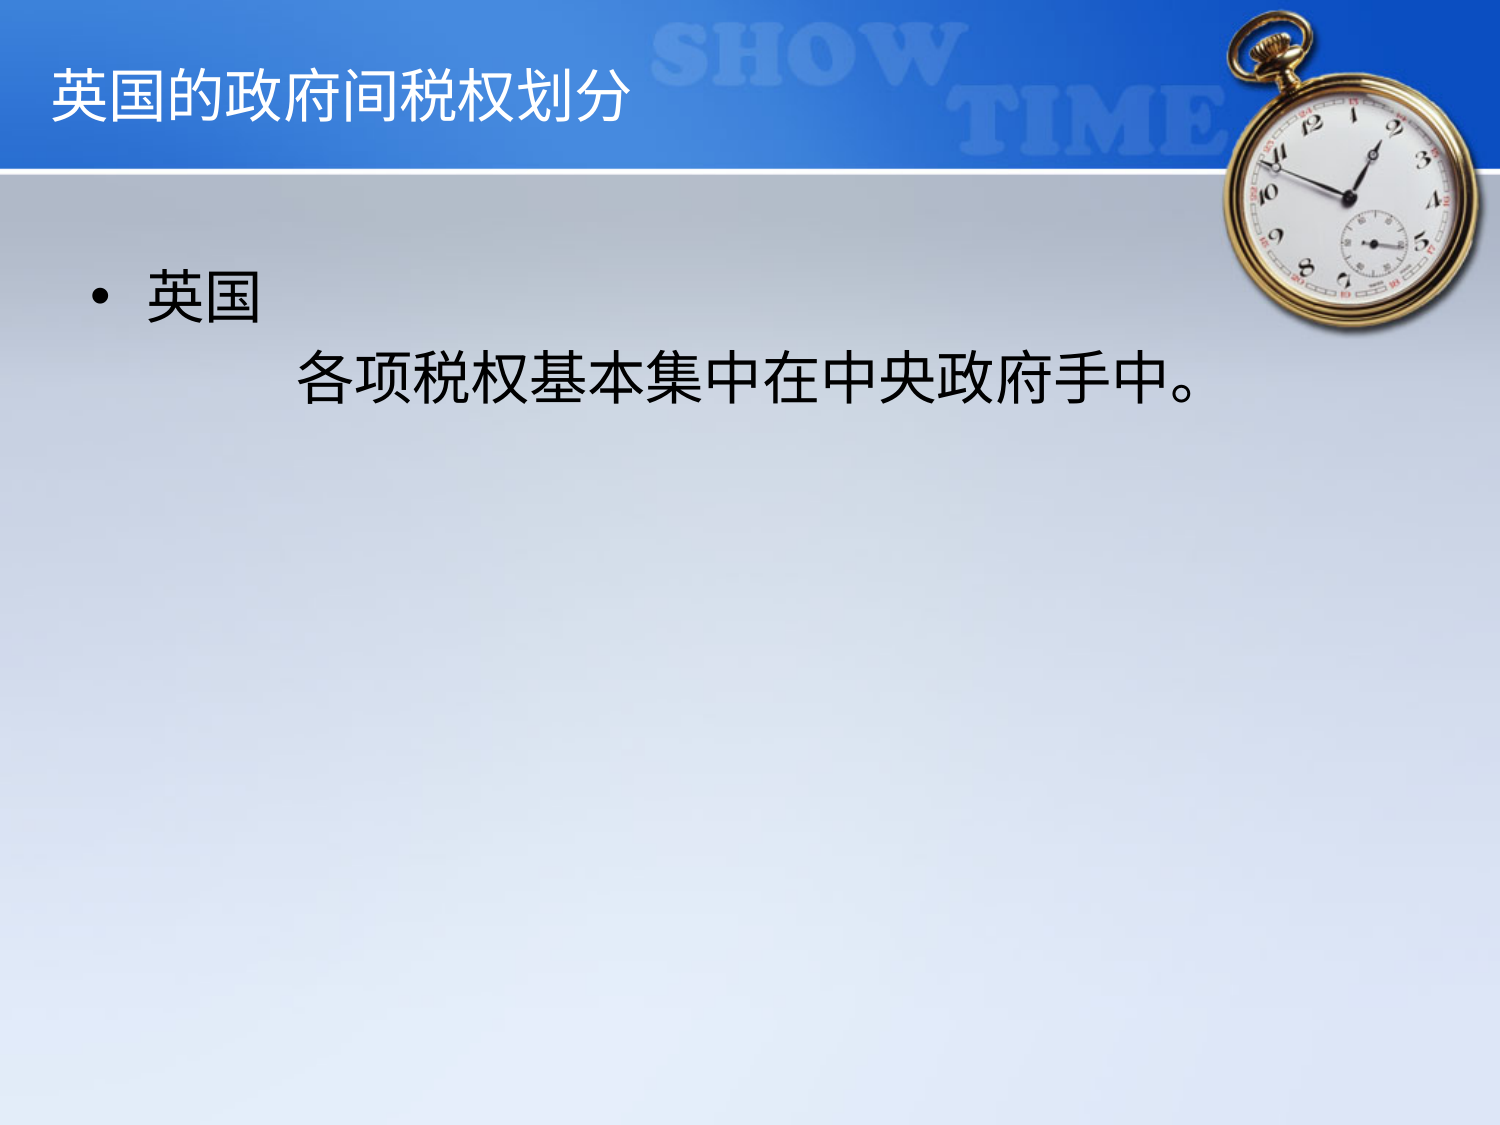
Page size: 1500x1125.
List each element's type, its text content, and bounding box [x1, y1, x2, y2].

picture [0, 0, 1500, 1125]
title 英国的政府间税权划分 [35, 35, 1223, 155]
list 英国 各项税权基本集中在中央政府手中。 [75, 252, 1425, 961]
